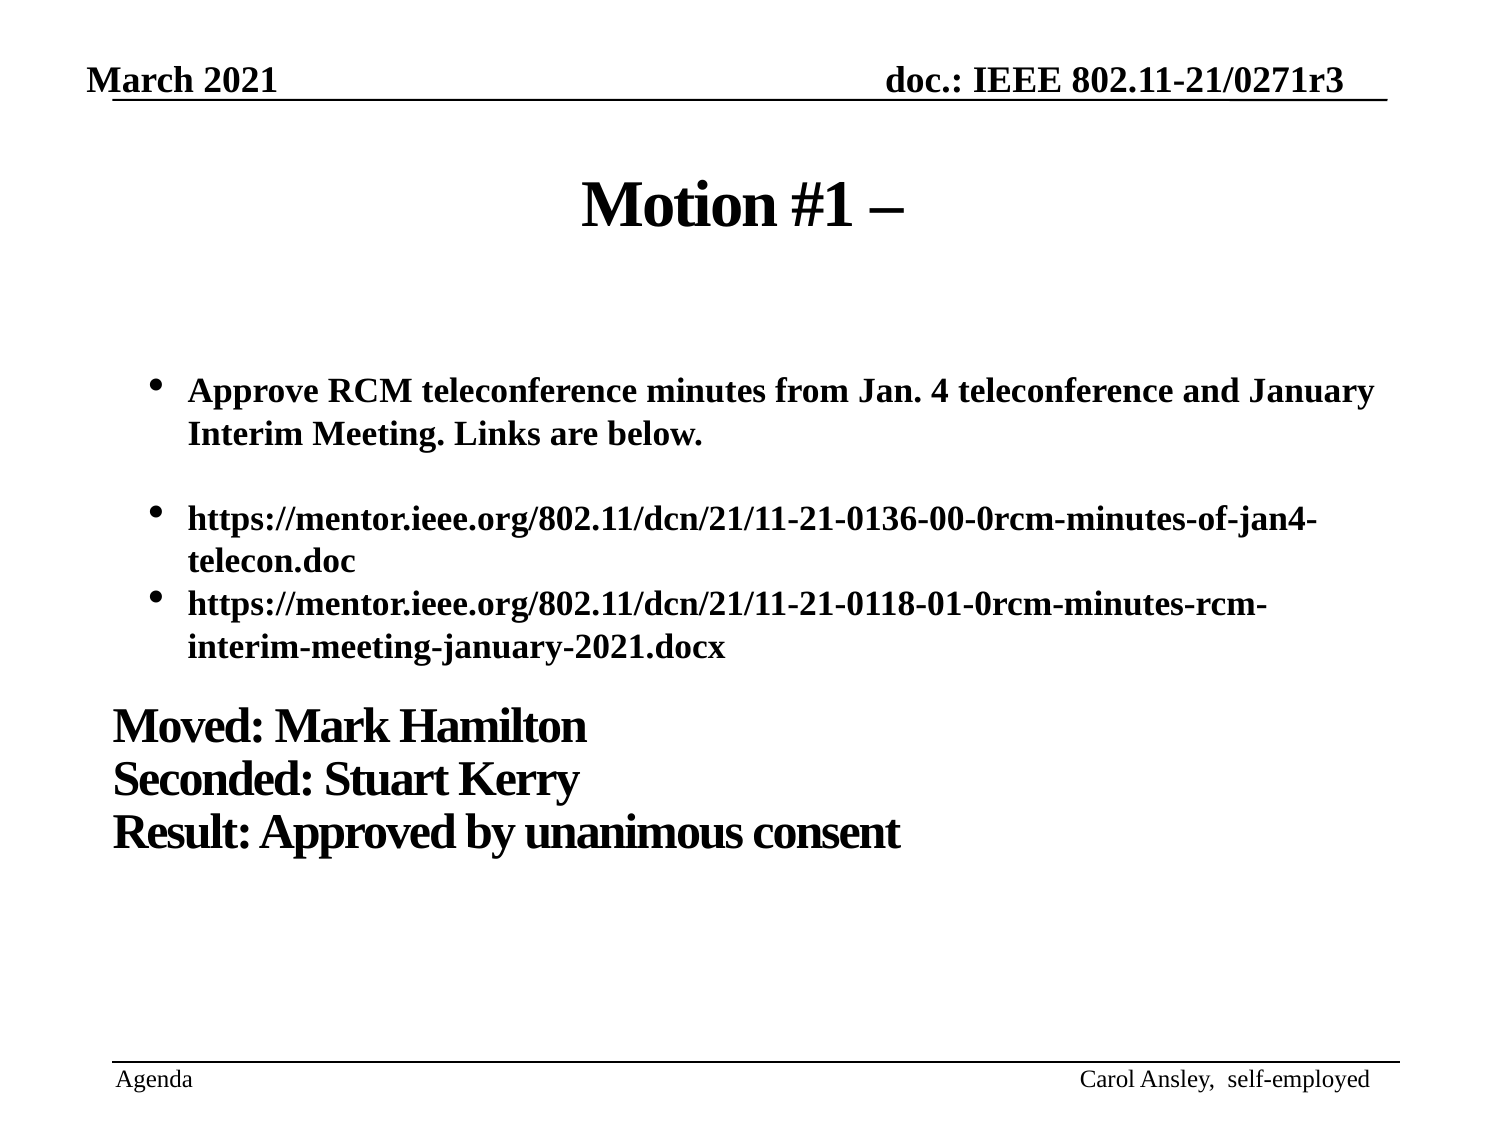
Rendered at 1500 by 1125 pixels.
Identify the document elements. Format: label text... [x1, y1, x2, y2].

title Motion #1 – [111, 111, 1388, 288]
list Approve RCM teleconference minutes from Jan. 4 teleconference and January Interim Meeting. Links are below. https://mentor.ieee.org/802.11/dcn/21/11-21-0136-00-0rcm-minutes-of-jan4-telecon.doc https://mentor.ieee.org/802.11/dcn/21/11-21-0118-01-0rcm-minutes-rcm-interim-meeting-january-2021.docx Moved: Mark Hamilton Seconded: Stuart Kerry Result: Approved by unanimous consent [111, 324, 1388, 1001]
